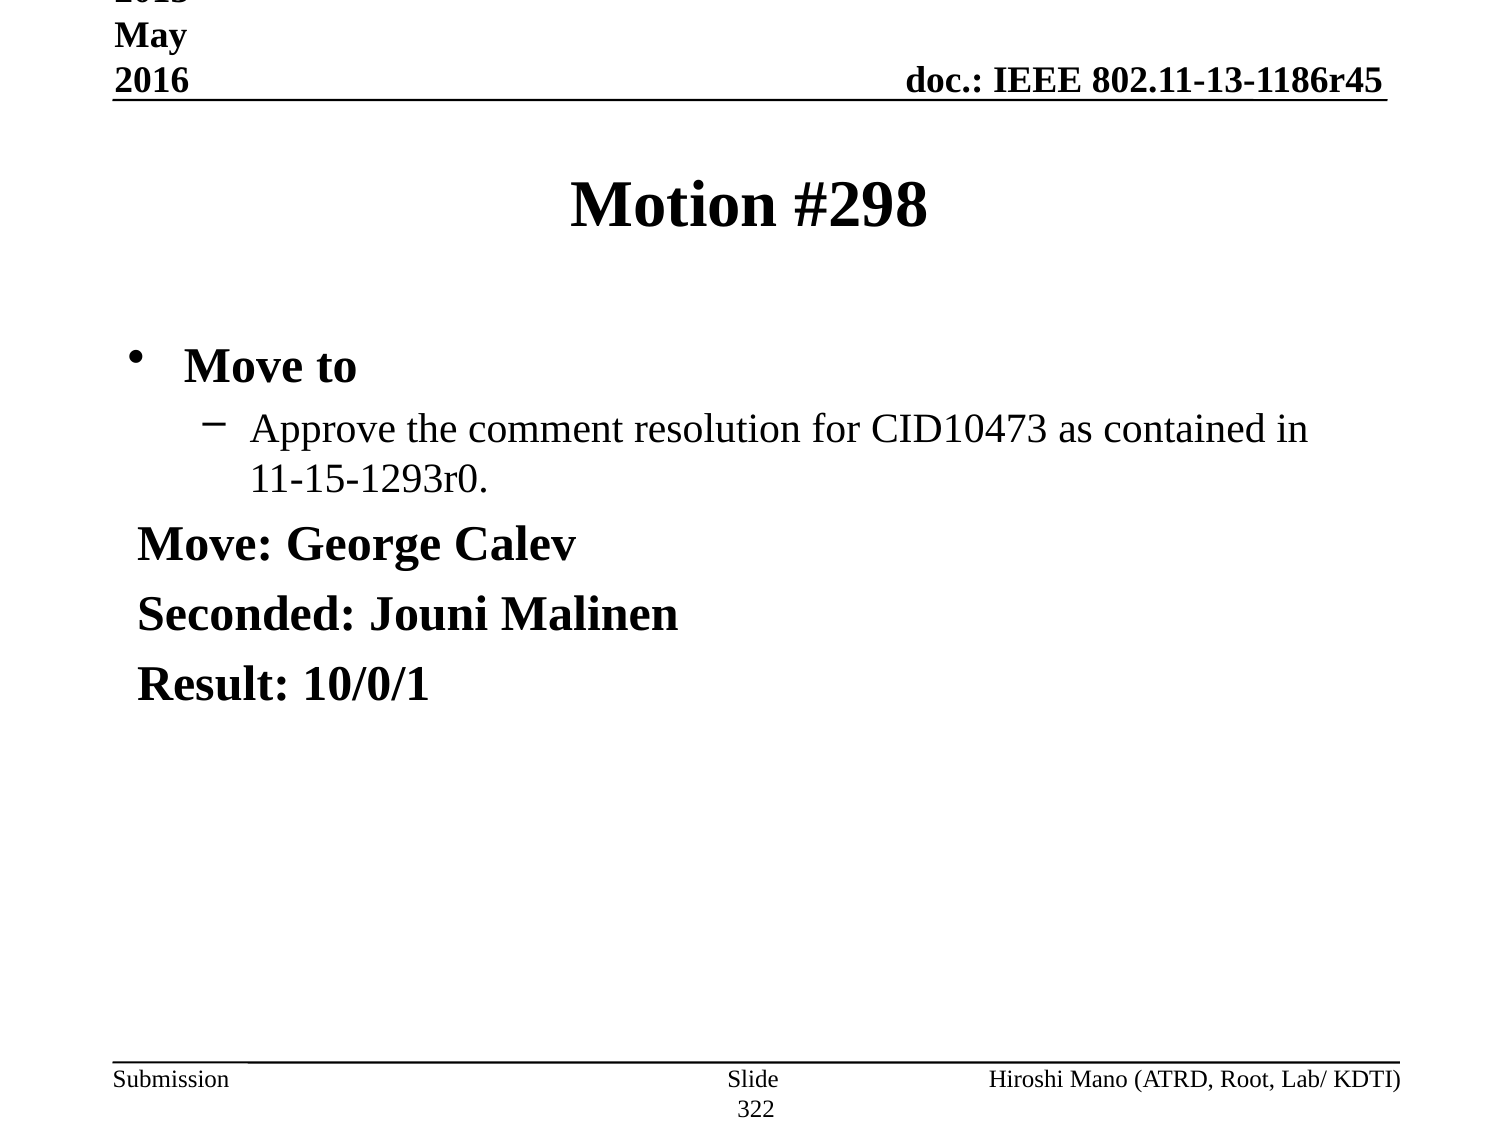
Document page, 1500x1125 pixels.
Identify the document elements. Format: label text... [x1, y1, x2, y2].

slide_number Slide 322 [712, 1061, 800, 1093]
footer Hiroshi Mano (ATRD, Root, Lab/ KDTI) [984, 1061, 1402, 1093]
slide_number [114, 54, 269, 101]
list Move to Approve the comment resolution for CID10473 as contained in 11-15-1293r0. Move: George Calev Seconded: Jouni Malinen Result: 10/0/1 [112, 324, 1388, 1001]
title Motion #298 [112, 112, 1388, 288]
